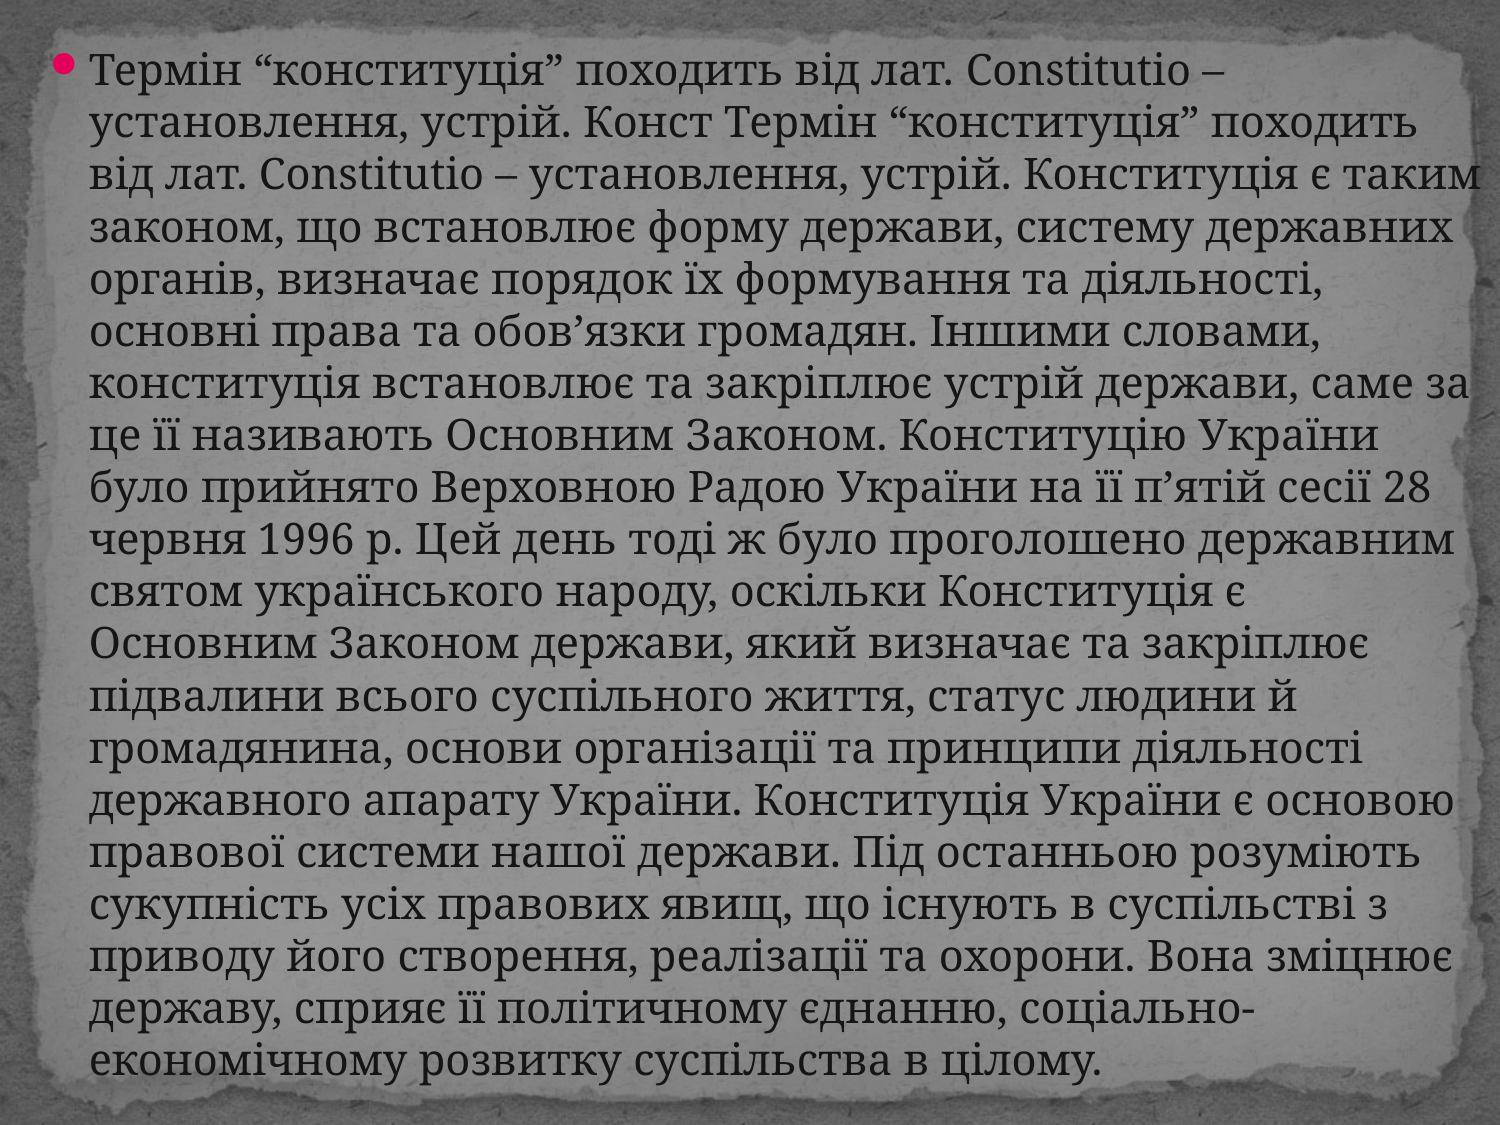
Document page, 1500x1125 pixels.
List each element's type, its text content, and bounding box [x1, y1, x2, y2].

text_box Термін “конституція” походить від лат. Constitutio – установлення, устрій. Конст Термін “конституція” походить від лат. Constitutio – установлення, устрій. Конституція є таким законом, що встановлює форму держави, систему державних органів, визначає порядок їх формування та діяльності, основні права та обов’язки громадян. Іншими словами, конституція встановлює та закріплює устрій держави, саме за це її називають Основним Законом. Конституцію України було прийнято Верховною Радою України на її п’ятій сесії 28 червня 1996 р. Цей день тоді ж було проголошено державним святом українського народу, оскільки Конституція є Основним Законом держави, який визначає та закріплює підвалини всього суспільного життя, статус людини й громадянина, основи організації та принципи діяльності державного апарату України. Конституція України є основою правової системи нашої держави. Під останньою розуміють сукупність усіх правових явищ, що існують в суспільстві з приводу його створення, реалізації та охорони. Вона зміцнює державу, сприяє її політичному єднанню, соціально-економічному розвитку суспільства в цілому. [35, 35, 1500, 1125]
